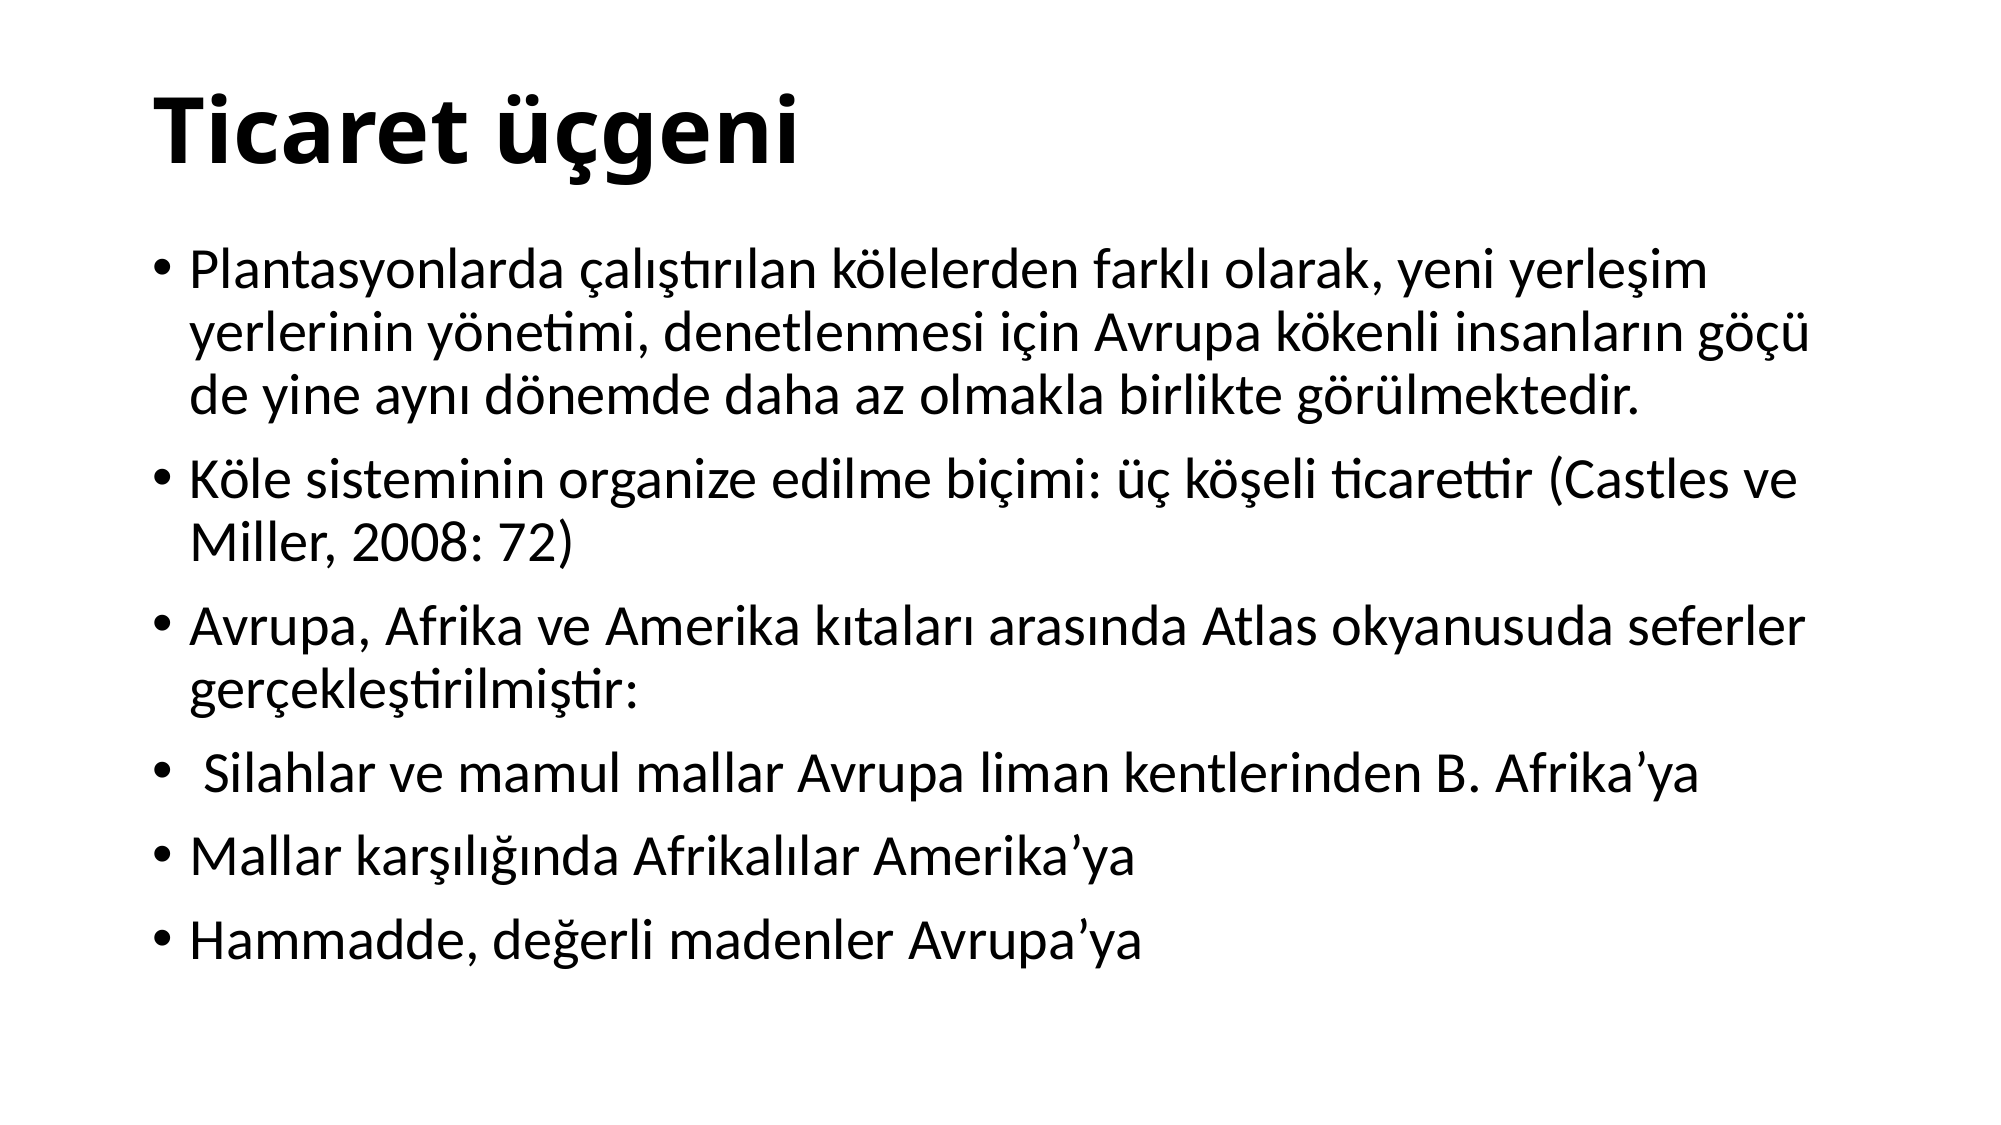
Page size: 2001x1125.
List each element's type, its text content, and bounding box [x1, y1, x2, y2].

list Plantasyonlarda çalıştırılan kölelerden farklı olarak, yeni yerleşim yerlerinin yönetimi, denetlenmesi için Avrupa kökenli insanların göçü de yine aynı dönemde daha az olmakla birlikte görülmektedir. Köle sisteminin organize edilme biçimi: üç köşeli ticarettir (Castles ve Miller, 2008: 72) Avrupa, Afrika ve Amerika kıtaları arasında Atlas okyanusuda seferler gerçekleştirilmiştir: Silahlar ve mamul mallar Avrupa liman kentlerinden B. Afrika’ya Mallar karşılığında Afrikalılar Amerika’ya Hammadde, değerli madenler Avrupa’ya [137, 230, 1863, 1014]
title Ticaret üçgeni [137, 59, 1863, 208]
